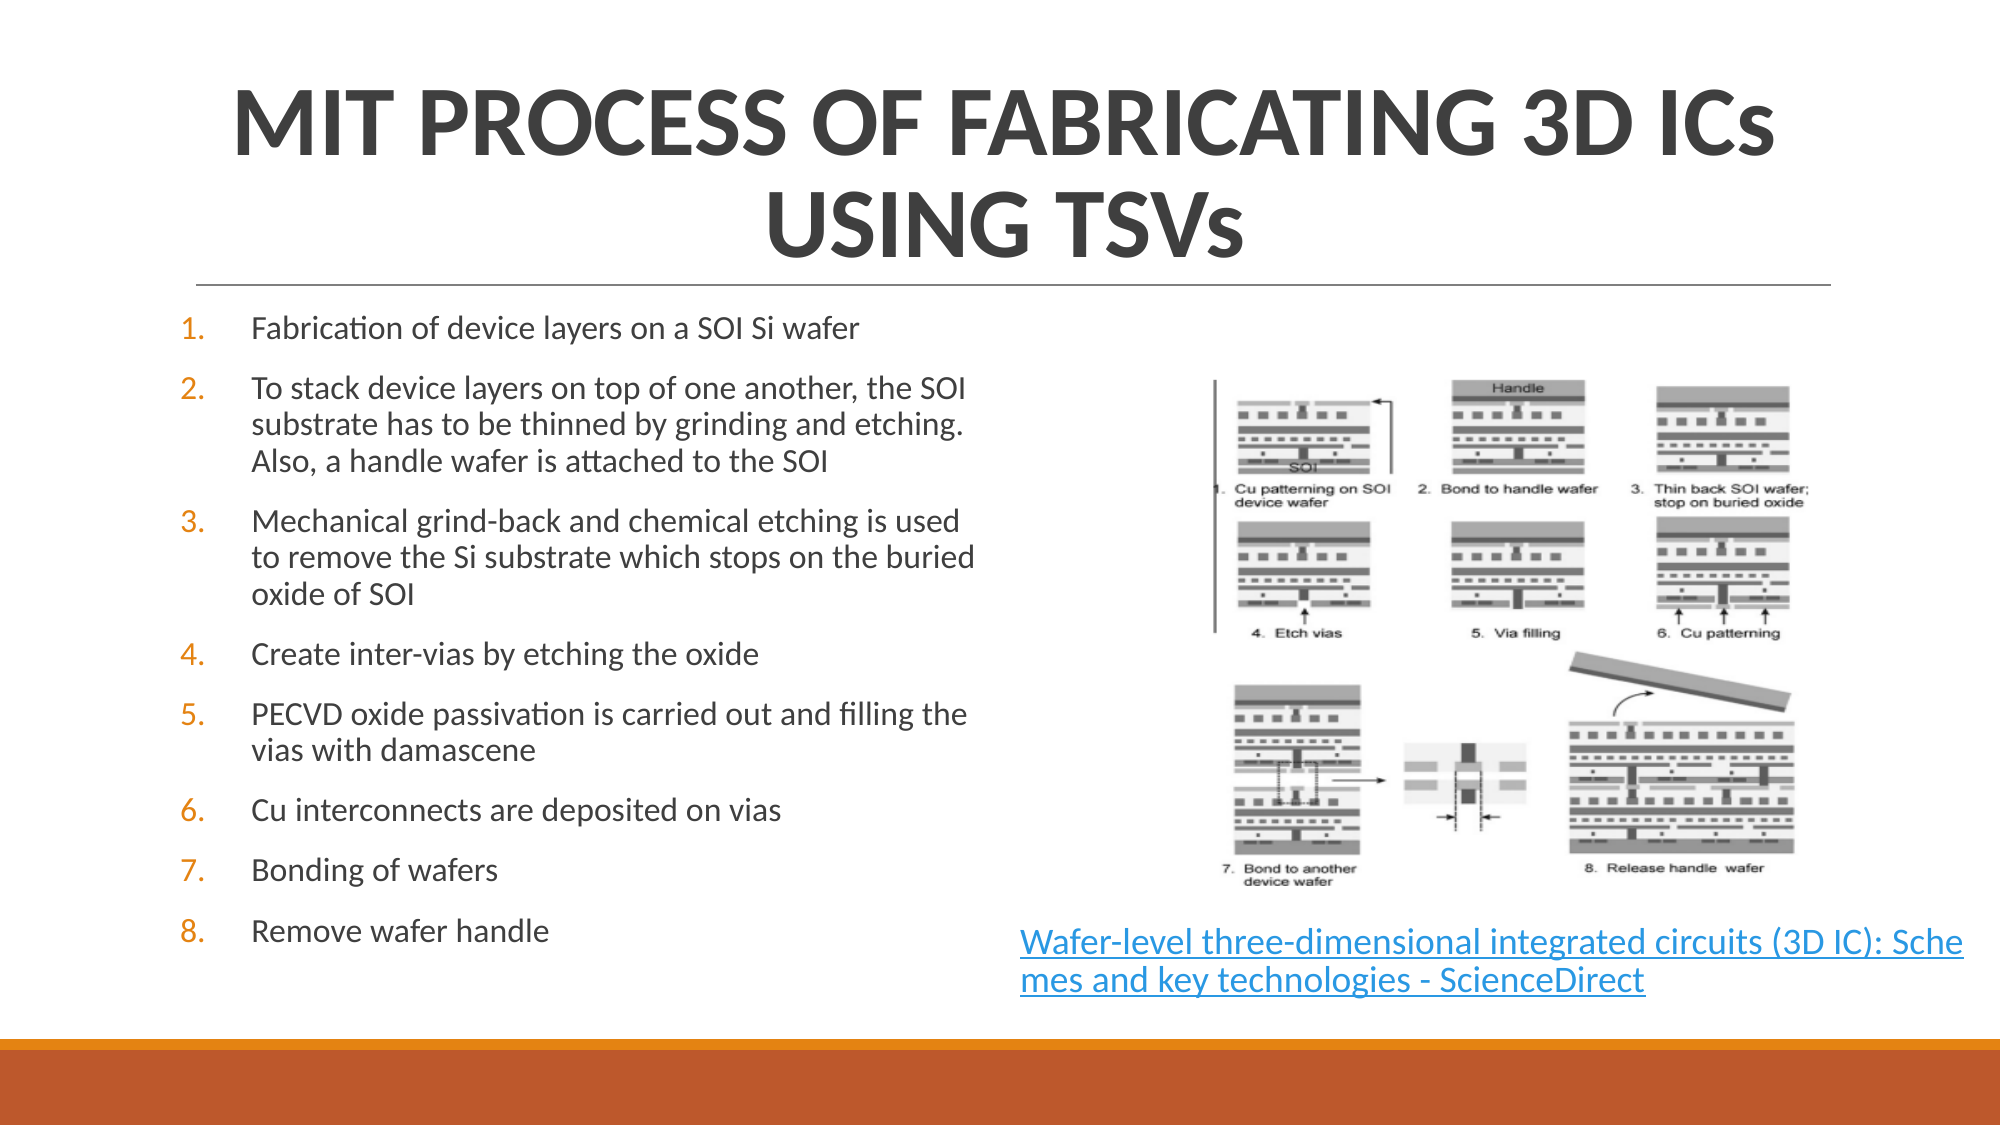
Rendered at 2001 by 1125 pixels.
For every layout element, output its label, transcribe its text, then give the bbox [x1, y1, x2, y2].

list Fabrication of device layers on a SOI Si wafer To stack device layers on top of one another, the SOI substrate has to be thinned by grinding and etching. Also, a handle wafer is attached to the SOI Mechanical grind-back and chemical etching is used to remove the Si substrate which stops on the buried oxide of SOI Create inter-vias by etching the oxide PECVD oxide passivation is carried out and filling the vias with damascene Cu interconnects are deposited on vias Bonding of wafers Remove wafer handle [180, 302, 990, 963]
text_box Wafer-level three-dimensional integrated circuits (3D IC): Schemes and key technologies - ScienceDirect [1005, 909, 2000, 970]
title MIT PROCESS OF FABRICATING 3D ICs USING TSVs [180, 47, 1830, 285]
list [1187, 370, 1821, 896]
